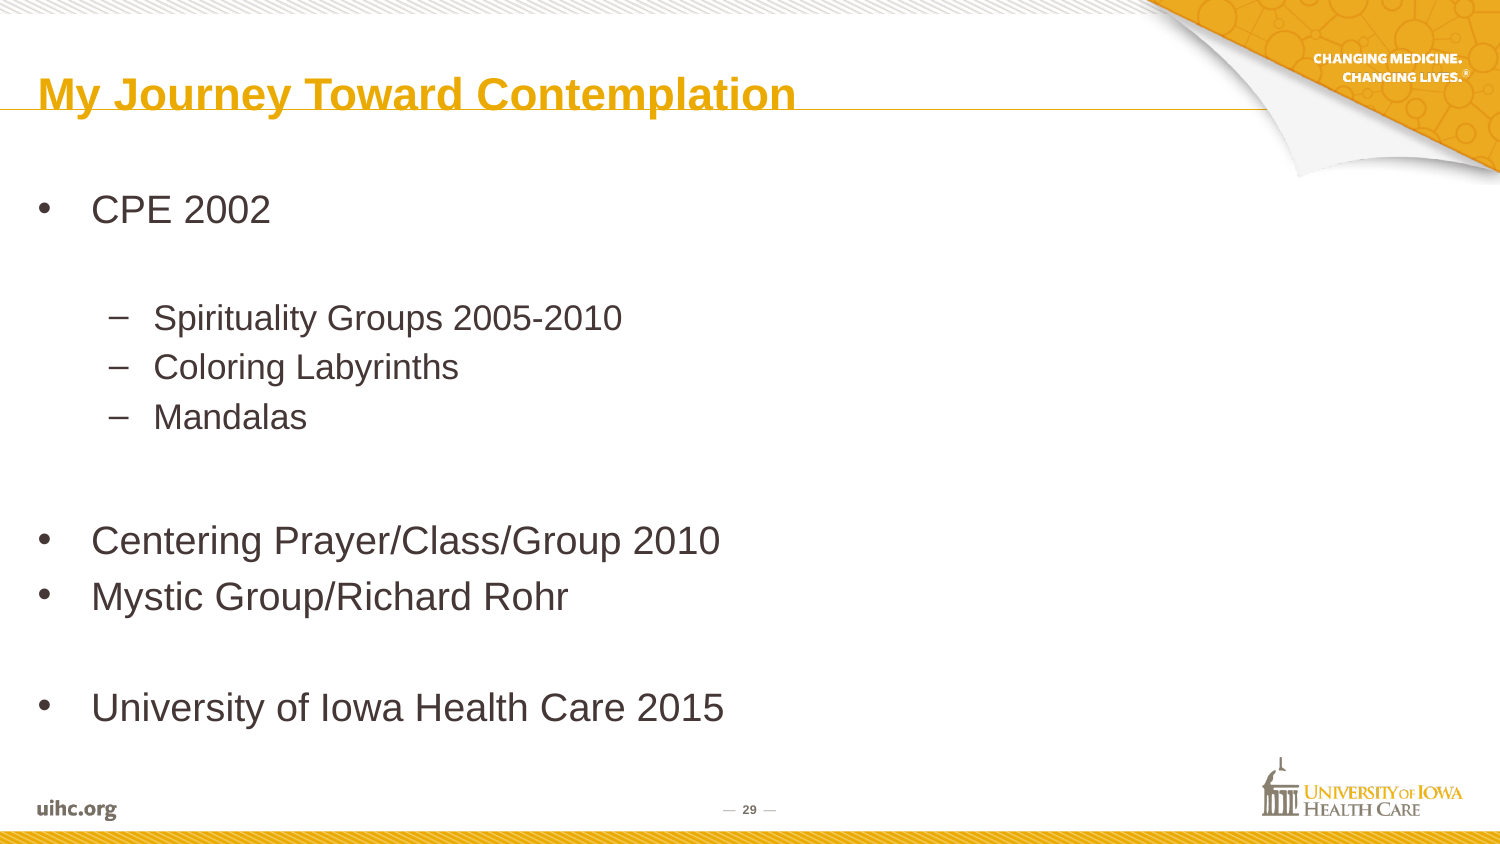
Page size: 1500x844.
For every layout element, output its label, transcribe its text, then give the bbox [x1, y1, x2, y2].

picture [0, 831, 1500, 844]
list CPE 2002 Spirituality Groups 2005-2010 Coloring Labyrinths Mandalas Centering Prayer/Class/Group 2010 Mystic Group/Richard Rohr University of Iowa Health Care 2015 [37, 184, 1463, 735]
picture [28, 792, 125, 825]
title My Journey Toward Contemplation [37, 58, 1272, 126]
picture [0, 0, 1500, 185]
picture [1262, 757, 1463, 816]
